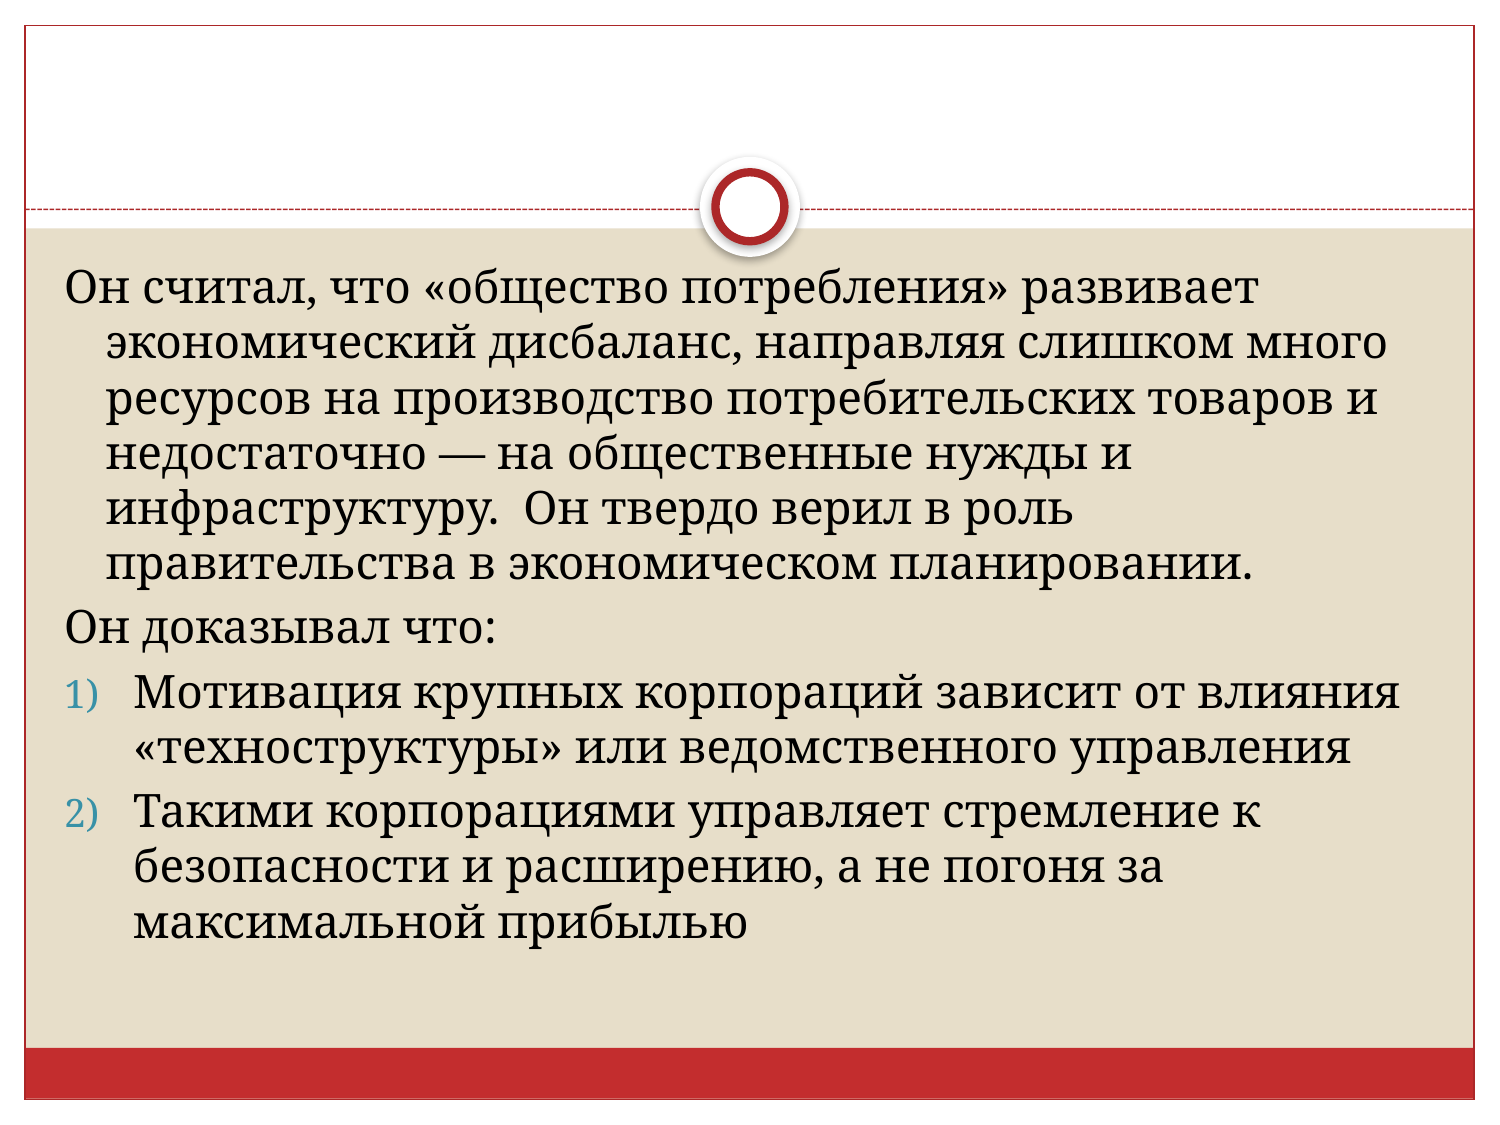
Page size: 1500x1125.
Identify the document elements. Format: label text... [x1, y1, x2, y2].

list Он считал, что «общество потребления» развивает экономический дисбаланс, направляя слишком много ресурсов на производство потребительских товаров и недостаточно — на общественные нужды и инфраструктуру. Он твердо верил в роль правительства в экономическом планировании. Он доказывал что: Мотивация крупных корпораций зависит от влияния «техноструктуры» или ведомственного управления Такими корпорациями управляет стремление к безопасности и расширению, а не погоня за максимальной прибылью [49, 250, 1445, 1001]
